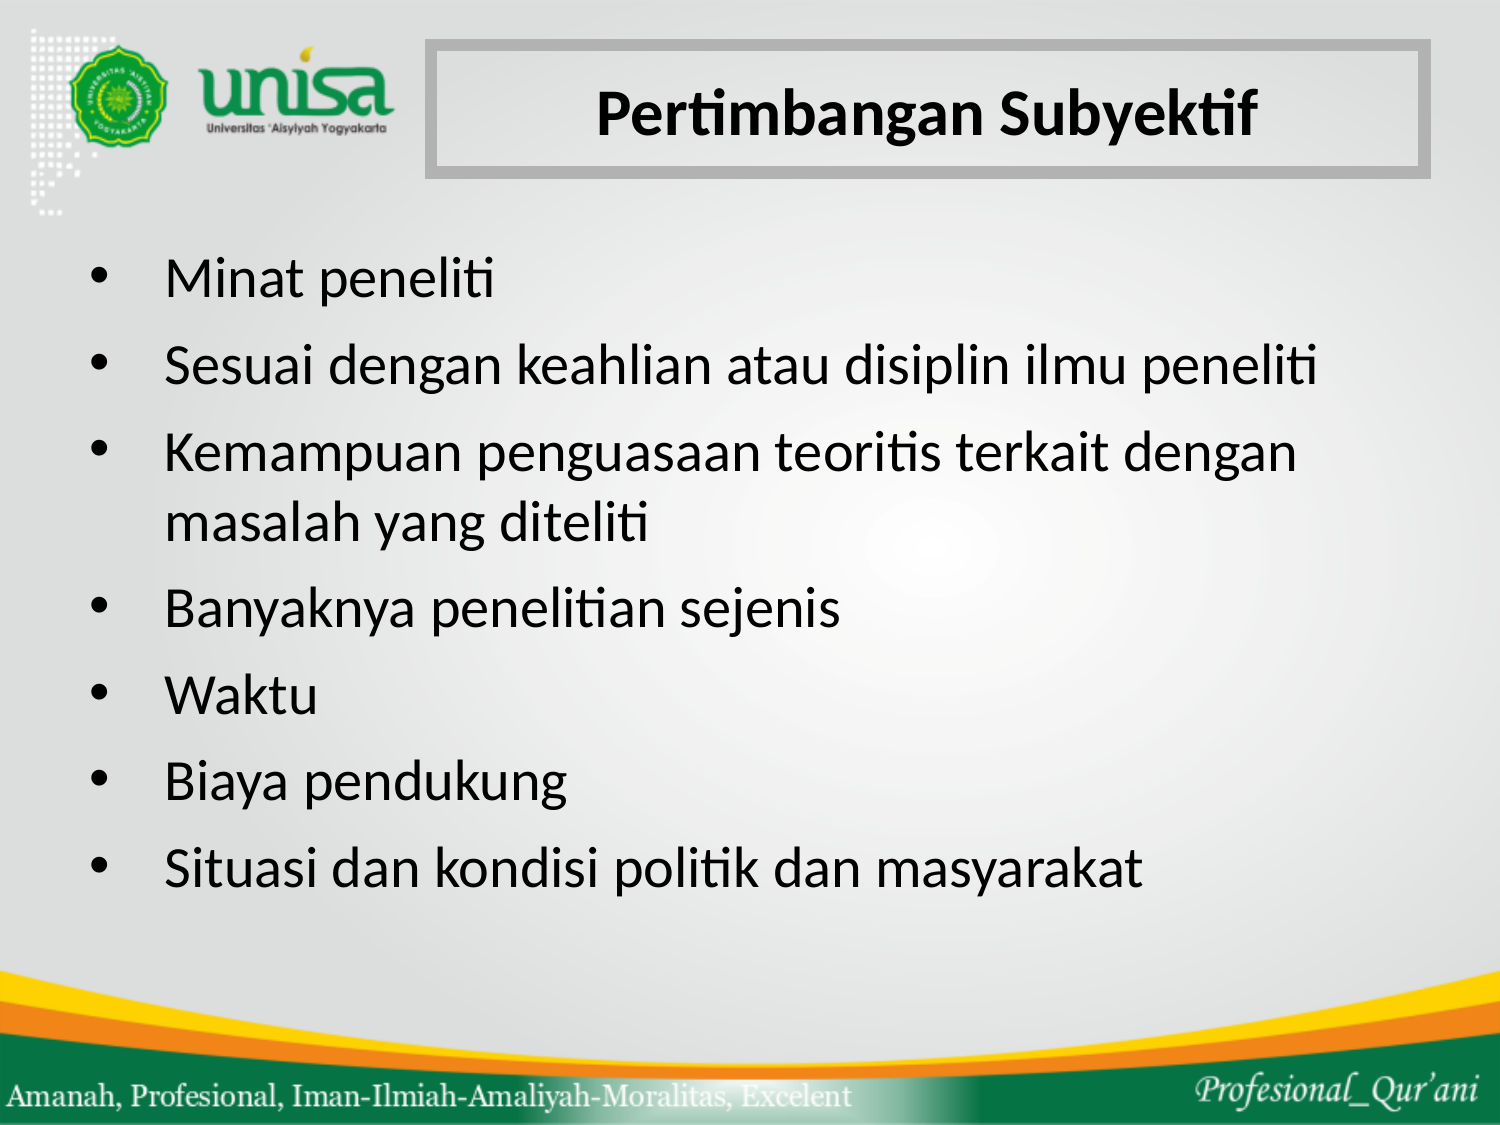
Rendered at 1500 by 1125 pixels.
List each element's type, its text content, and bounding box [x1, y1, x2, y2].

list Minat peneliti Sesuai dengan keahlian atau disiplin ilmu peneliti Kemampuan penguasaan teoritis terkait dengan masalah yang diteliti Banyaknya penelitian sejenis Waktu Biaya pendukung Situasi dan kondisi politik dan masyarakat [75, 231, 1425, 1005]
picture [0, 0, 1500, 1125]
title Pertimbangan Subyektif [431, 45, 1425, 173]
